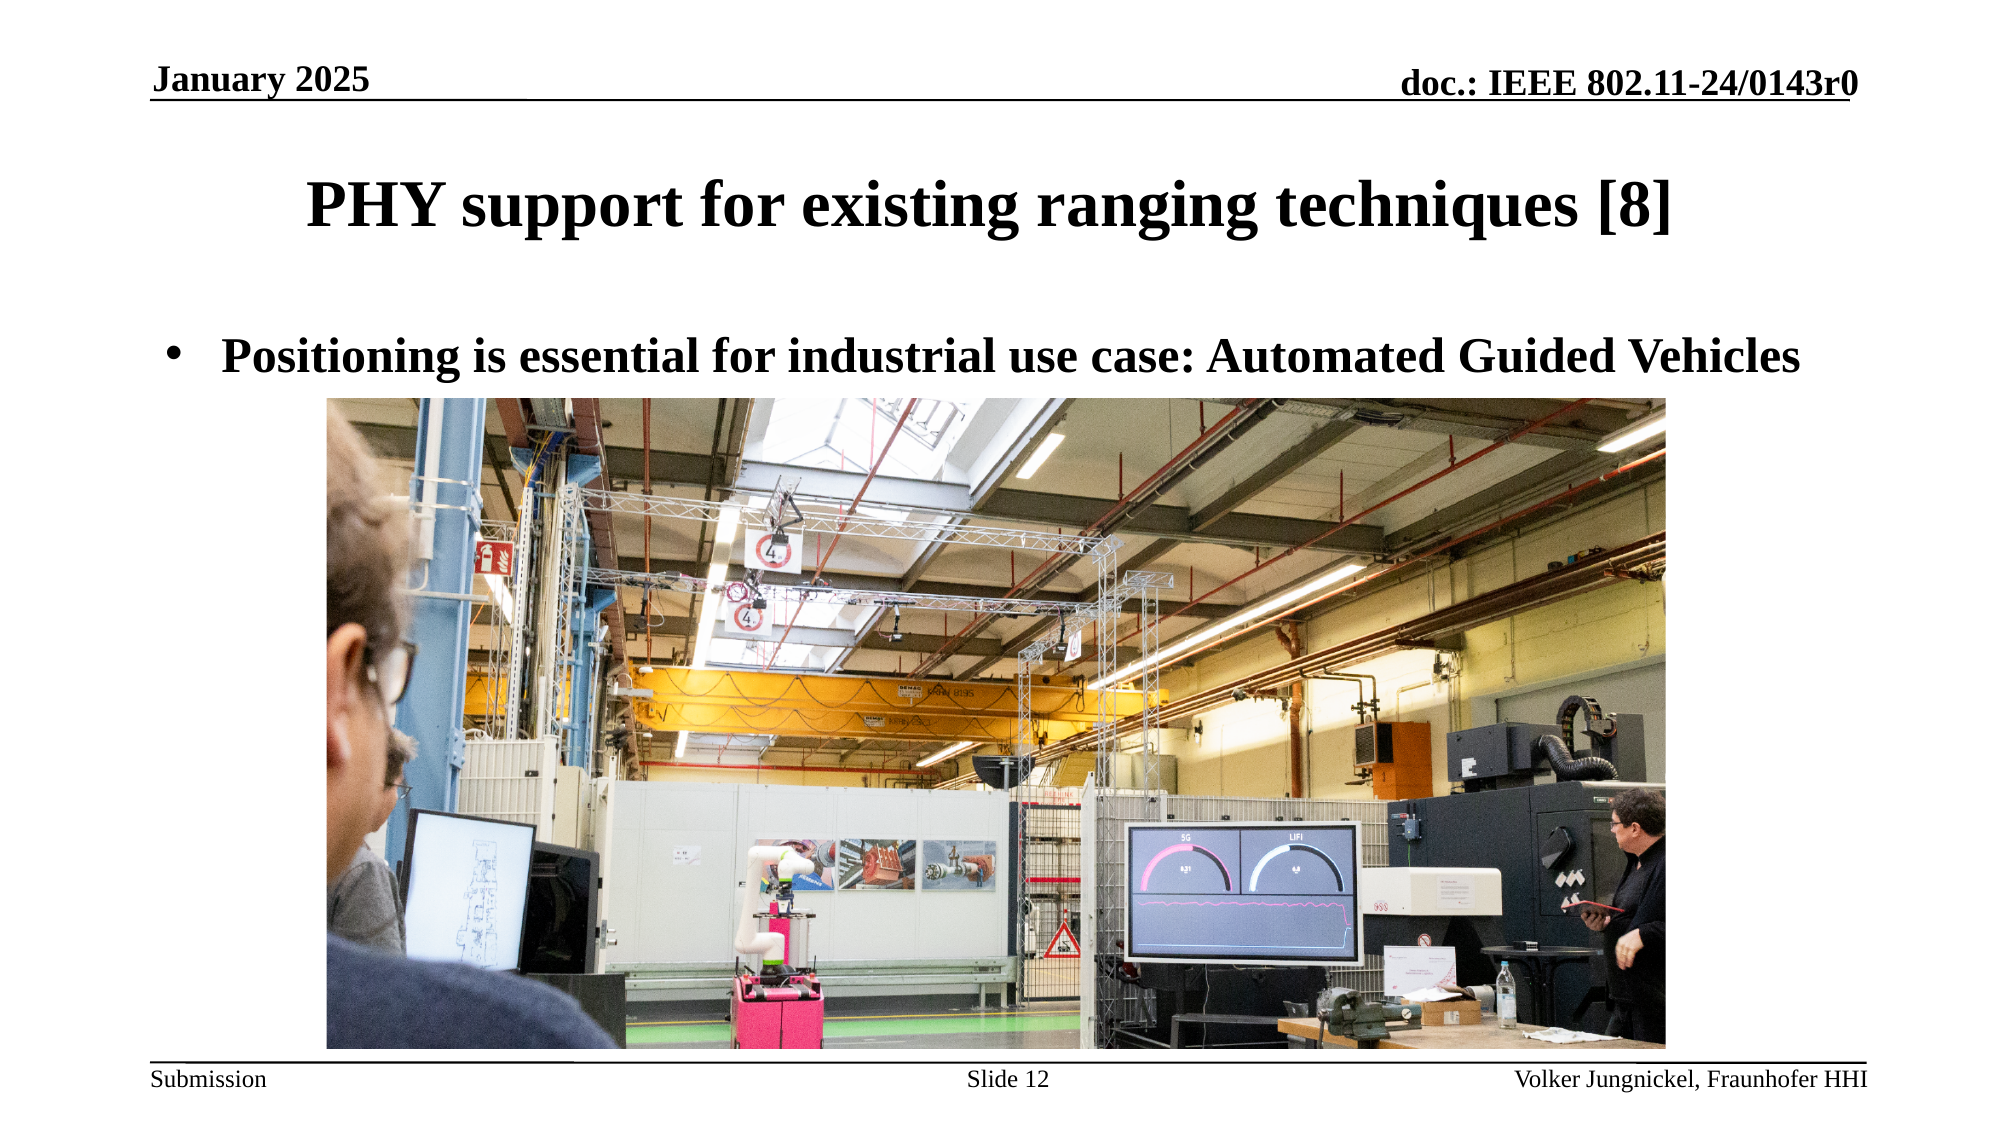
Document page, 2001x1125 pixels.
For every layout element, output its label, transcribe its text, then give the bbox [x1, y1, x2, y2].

title PHY support for existing ranging techniques [8] [149, 112, 1850, 288]
picture [326, 398, 1666, 1050]
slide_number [152, 54, 563, 100]
footer Volker Jungnickel, Fraunhofer HHI [1171, 1061, 1869, 1093]
list Positioning is essential for industrial use case: Automated Guided Vehicles [149, 314, 1910, 990]
slide_number Slide 12 [950, 1061, 1067, 1123]
